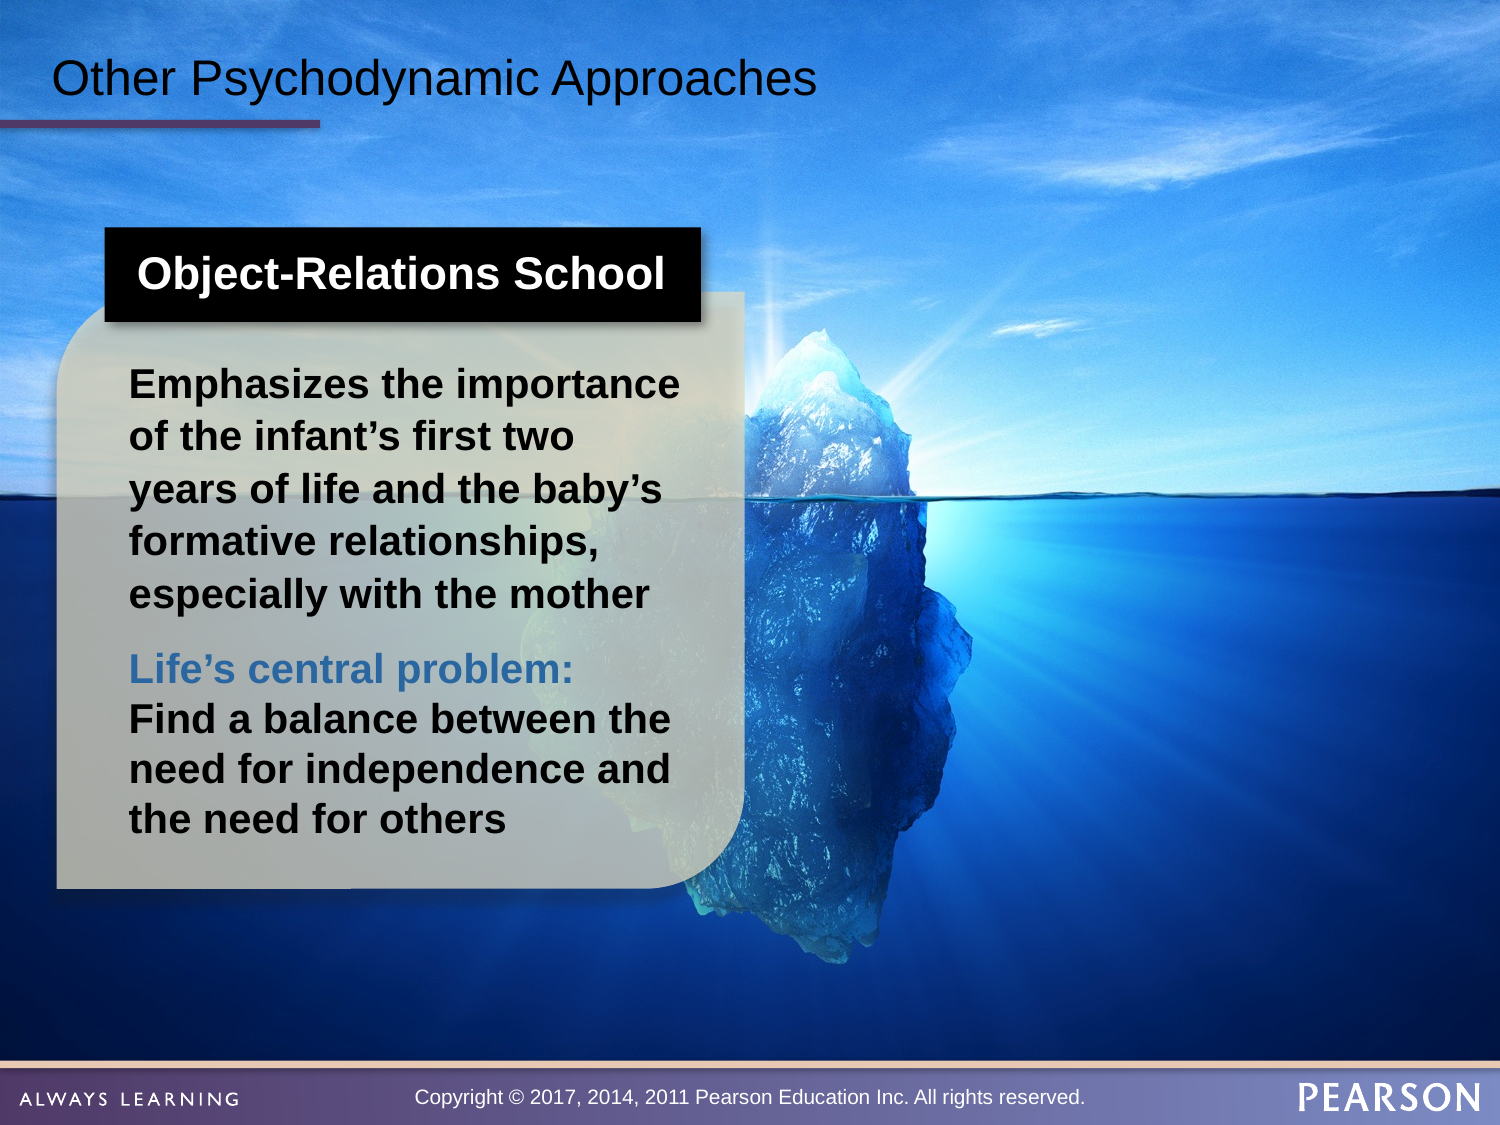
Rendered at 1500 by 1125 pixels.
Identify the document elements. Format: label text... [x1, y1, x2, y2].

list Emphasizes the importance of the infant’s first two years of life and the baby’s formative relationships, especially with the mother Life’s central problem: Find a balance between the need for independence and the need for others [113, 346, 701, 866]
picture [0, 0, 1500, 1060]
title Other Psychodynamic Approaches [36, 31, 1312, 120]
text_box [97, 227, 706, 323]
text_box [56, 291, 745, 889]
